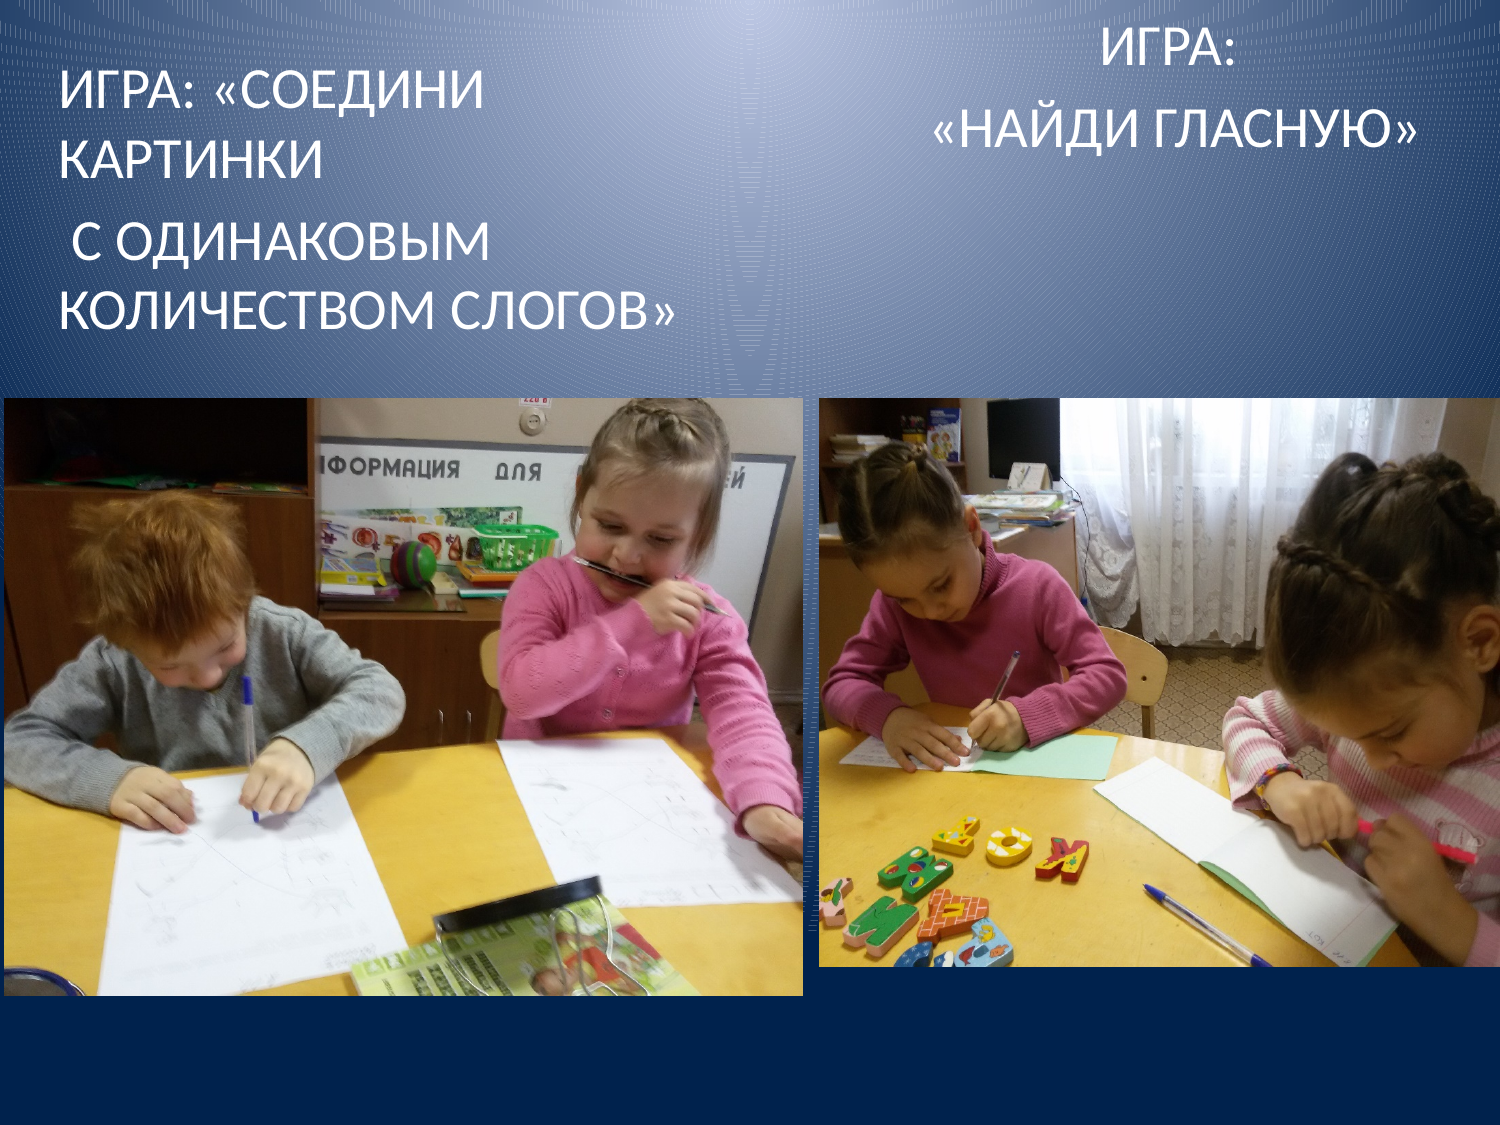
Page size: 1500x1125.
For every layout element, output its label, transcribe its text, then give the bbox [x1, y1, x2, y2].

list ИГРА: «СОЕДИНИ КАРТИНКИ С ОДИНАКОВЫМ КОЛИЧЕСТВОМ СЛОГОВ» [43, 42, 764, 395]
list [4, 397, 803, 996]
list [819, 397, 1500, 967]
list ИГРА: «НАЙДИ ГЛАСНУЮ» [836, 0, 1500, 357]
